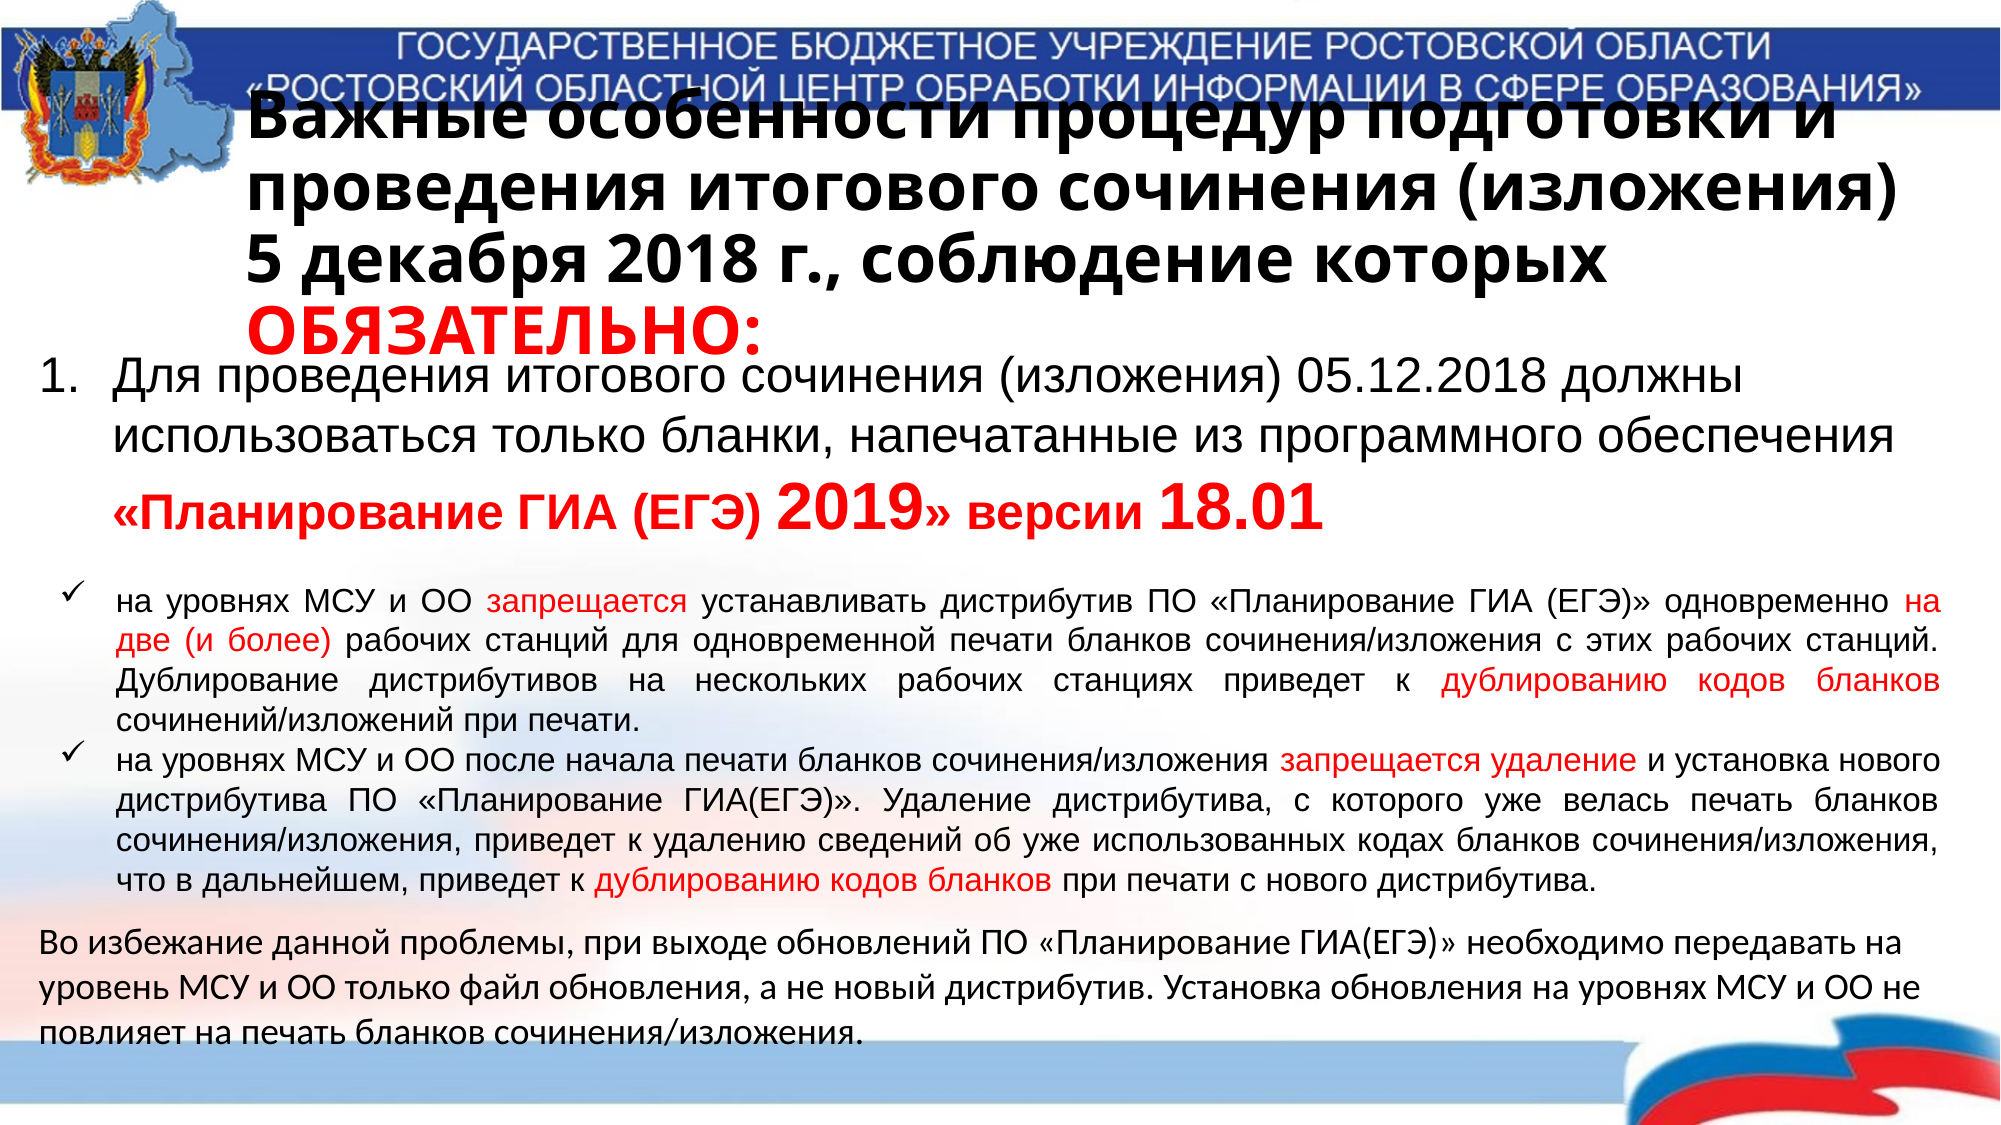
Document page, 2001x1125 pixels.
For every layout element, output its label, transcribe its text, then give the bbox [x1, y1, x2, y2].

list Для проведения итогового сочинения (изложения) 05.12.2018 должны использоваться только бланки, напечатанные из программного обеспечения «Планирование ГИА (ЕГЭ) 2019» версии 18.01 [23, 116, 1956, 770]
text_box на уровнях МСУ и ОО запрещается устанавливать дистрибутив ПО «Планирование ГИА (ЕГЭ)» одновременно на две (и более) рабочих станций для одновременной печати бланков сочинения/изложения с этих рабочих станций. Дублирование дистрибутивов на нескольких рабочих станциях приведет к дублированию кодов бланков сочинений/изложений при печати. на уровнях МСУ и ОО после начала печати бланков сочинения/изложения запрещается удаление и установка нового дистрибутива ПО «Планирование ГИА(ЕГЭ)». Удаление дистрибутива, с которого уже велась печать бланков сочинения/изложения, приведет к удалению сведений об уже использованных кодах бланков сочинения/изложения, что в дальнейшем, приведет к дублированию кодов бланков при печати с нового дистрибутива. [44, 571, 1956, 906]
text_box Во избежание данной проблемы, при выходе обновлений ПО «Планирование ГИА(ЕГЭ)» необходимо передавать на уровень МСУ и ОО только файл обновления, а не новый дистрибутив. Установка обновления на уровнях МСУ и ОО не повлияет на печать бланков сочинения/изложения. [23, 909, 1974, 1060]
picture [0, 0, 2001, 1125]
